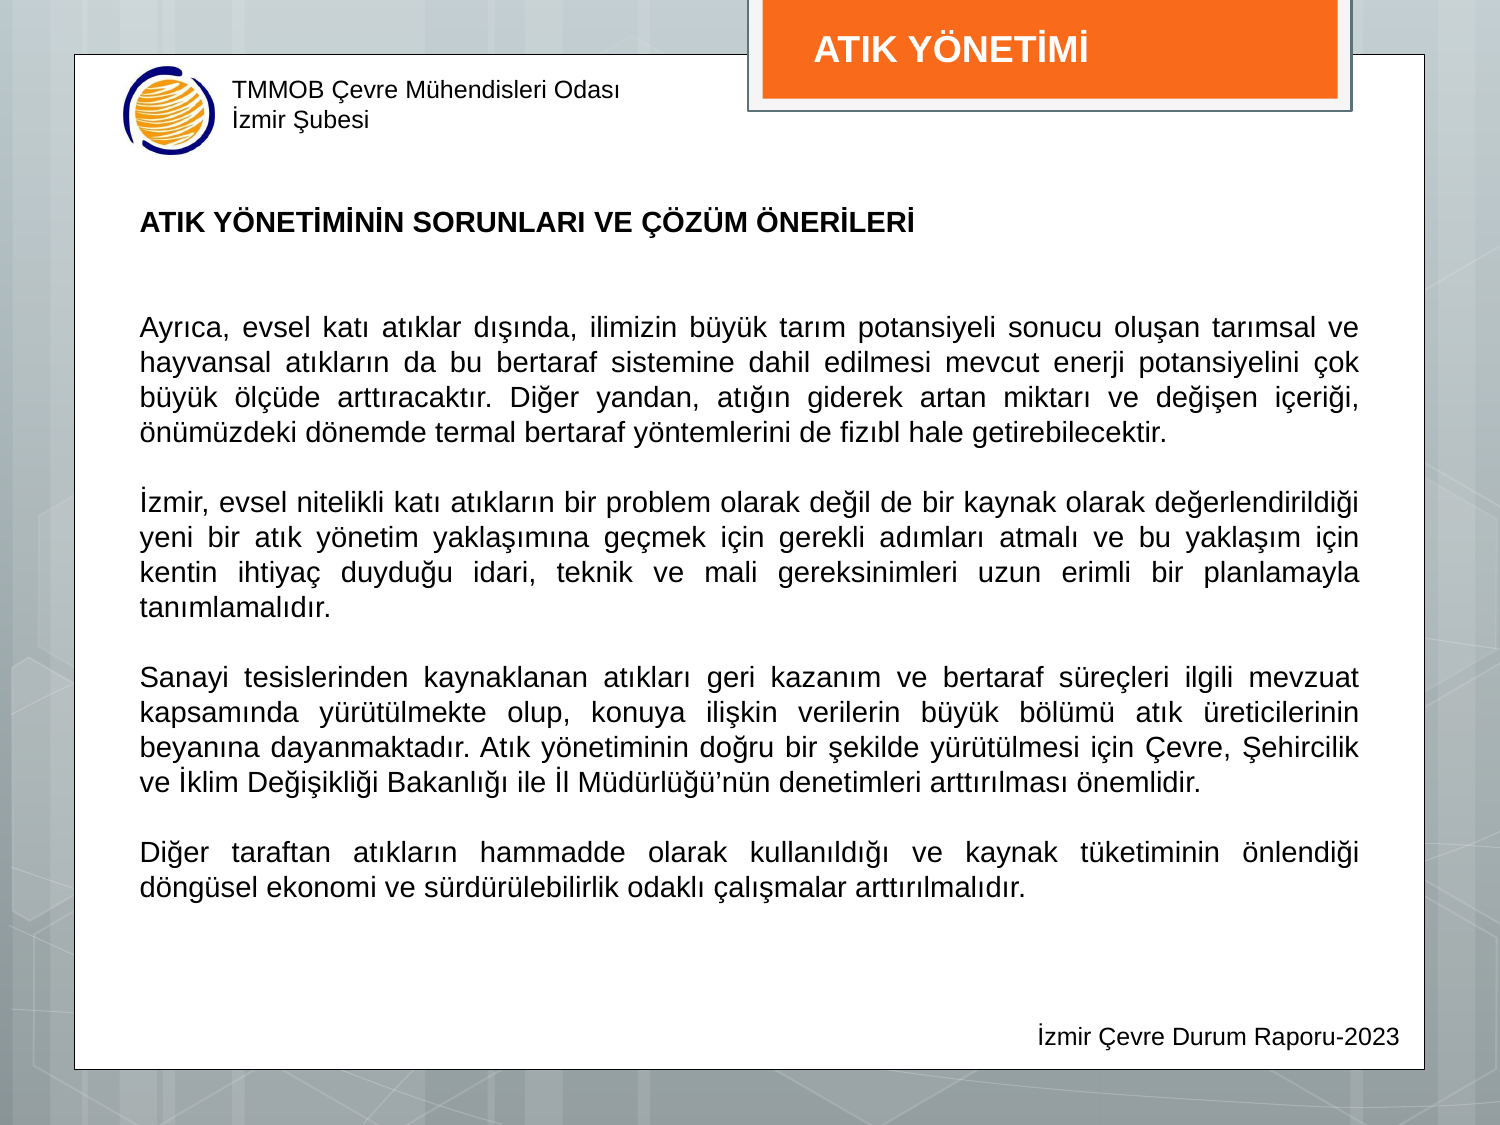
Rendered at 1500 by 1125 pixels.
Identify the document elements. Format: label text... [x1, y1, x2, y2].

text_box TMMOB Çevre Mühendisleri Odası İzmir Şubesi [218, 66, 644, 141]
text_box ATIK YÖNETİMİNİN SORUNLARI VE ÇÖZÜM ÖNERİLERİ Ayrıca, evsel katı atıklar dışında, ilimizin büyük tarım potansiyeli sonucu oluşan tarımsal ve hayvansal atıkların da bu bertaraf sistemine dahil edilmesi mevcut enerji potansiyelini çok büyük ölçüde arttıracaktır. Diğer yandan, atığın giderek artan miktarı ve değişen içeriği, önümüzdeki dönemde termal bertaraf yöntemlerini de fizıbl hale getirebilecektir. İzmir, evsel nitelikli katı atıkların bir problem olarak değil de bir kaynak olarak değerlendirildiği yeni bir atık yönetim yaklaşımına geçmek için gerekli adımları atmalı ve bu yaklaşım için kentin ihtiyaç duyduğu idari, teknik ve mali gereksinimleri uzun erimli bir planlamayla tanımlamalıdır. Sanayi tesislerinden kaynaklanan atıkları geri kazanım ve bertaraf süreçleri ilgili mevzuat kapsamında yürütülmekte olup, konuya ilişkin verilerin büyük bölümü atık üreticilerinin beyanına dayanmaktadır. Atık yönetiminin doğru bir şekilde yürütülmesi için Çevre, Şehircilik ve İklim Değişikliği Bakanlığı ile İl Müdürlüğü’nün denetimleri arttırılması önemlidir. Diğer taraftan atıkların hammadde olarak kullanıldığı ve kaynak tüketiminin önlendiği döngüsel ekonomi ve sürdürülebilirlik odaklı çalışmalar arttırılmalıdır. [124, 196, 1376, 1016]
text_box ATIK YÖNETİMİ [798, 17, 1105, 78]
picture [123, 66, 216, 156]
text_box İzmir Çevre Durum Raporu-2023 [1022, 1013, 1416, 1058]
